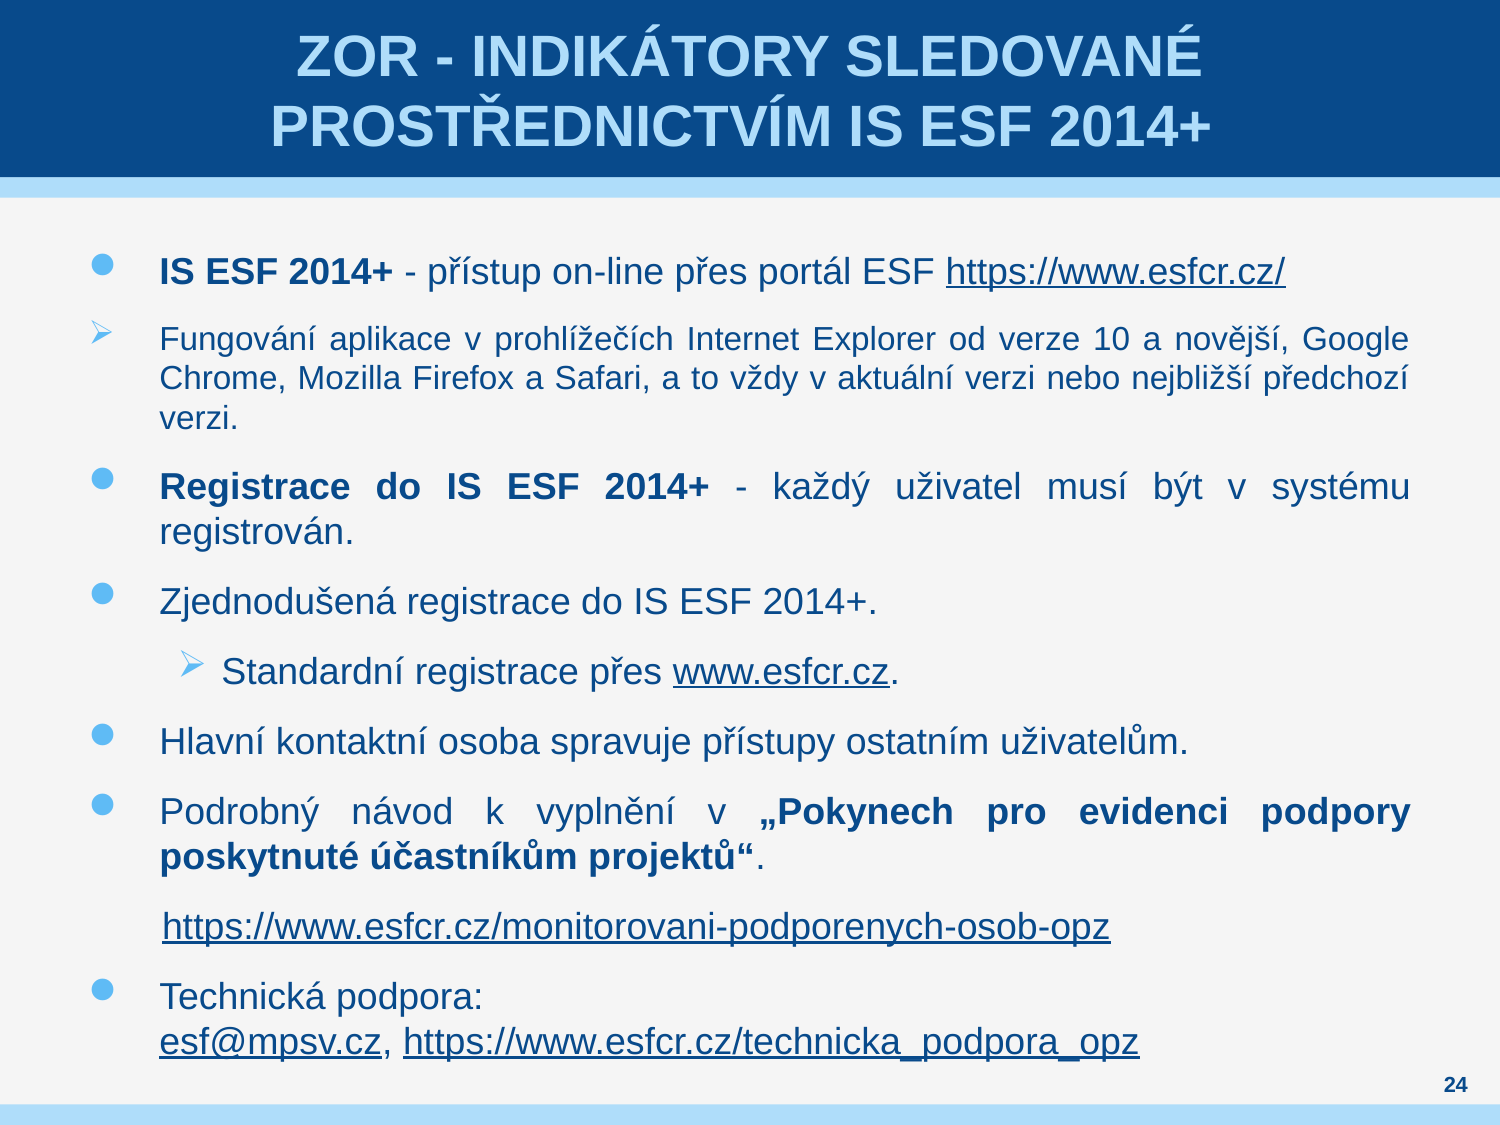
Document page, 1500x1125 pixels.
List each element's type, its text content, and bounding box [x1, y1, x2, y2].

title ZOR - indikátory sledované prostřednictvím IS ESF 2014+ [59, 0, 1441, 178]
slide_number 24 [1417, 1068, 1495, 1099]
list IS ESF 2014+ - přístup on-line přes portál ESF https://www.esfcr.cz/ Fungování aplikace v prohlížečích Internet Explorer od verze 10 a novější, Google Chrome, Mozilla Firefox a Safari, a to vždy v aktuální verzi nebo nejbližší předchozí verzi. Registrace do IS ESF 2014+ - každý uživatel musí být v systému registrován. Zjednodušená registrace do IS ESF 2014+. Standardní registrace přes www.esfcr.cz. Hlavní kontaktní osoba spravuje přístupy ostatním uživatelům. Podrobný návod k vyplnění v „Pokynech pro evidenci podpory poskytnuté účastníkům projektů“. https://www.esfcr.cz/monitorovani-podporenych-osob-opz Technická podpora: esf@mpsv.cz, https://www.esfcr.cz/technicka_podpora_opz [88, 231, 1412, 1069]
